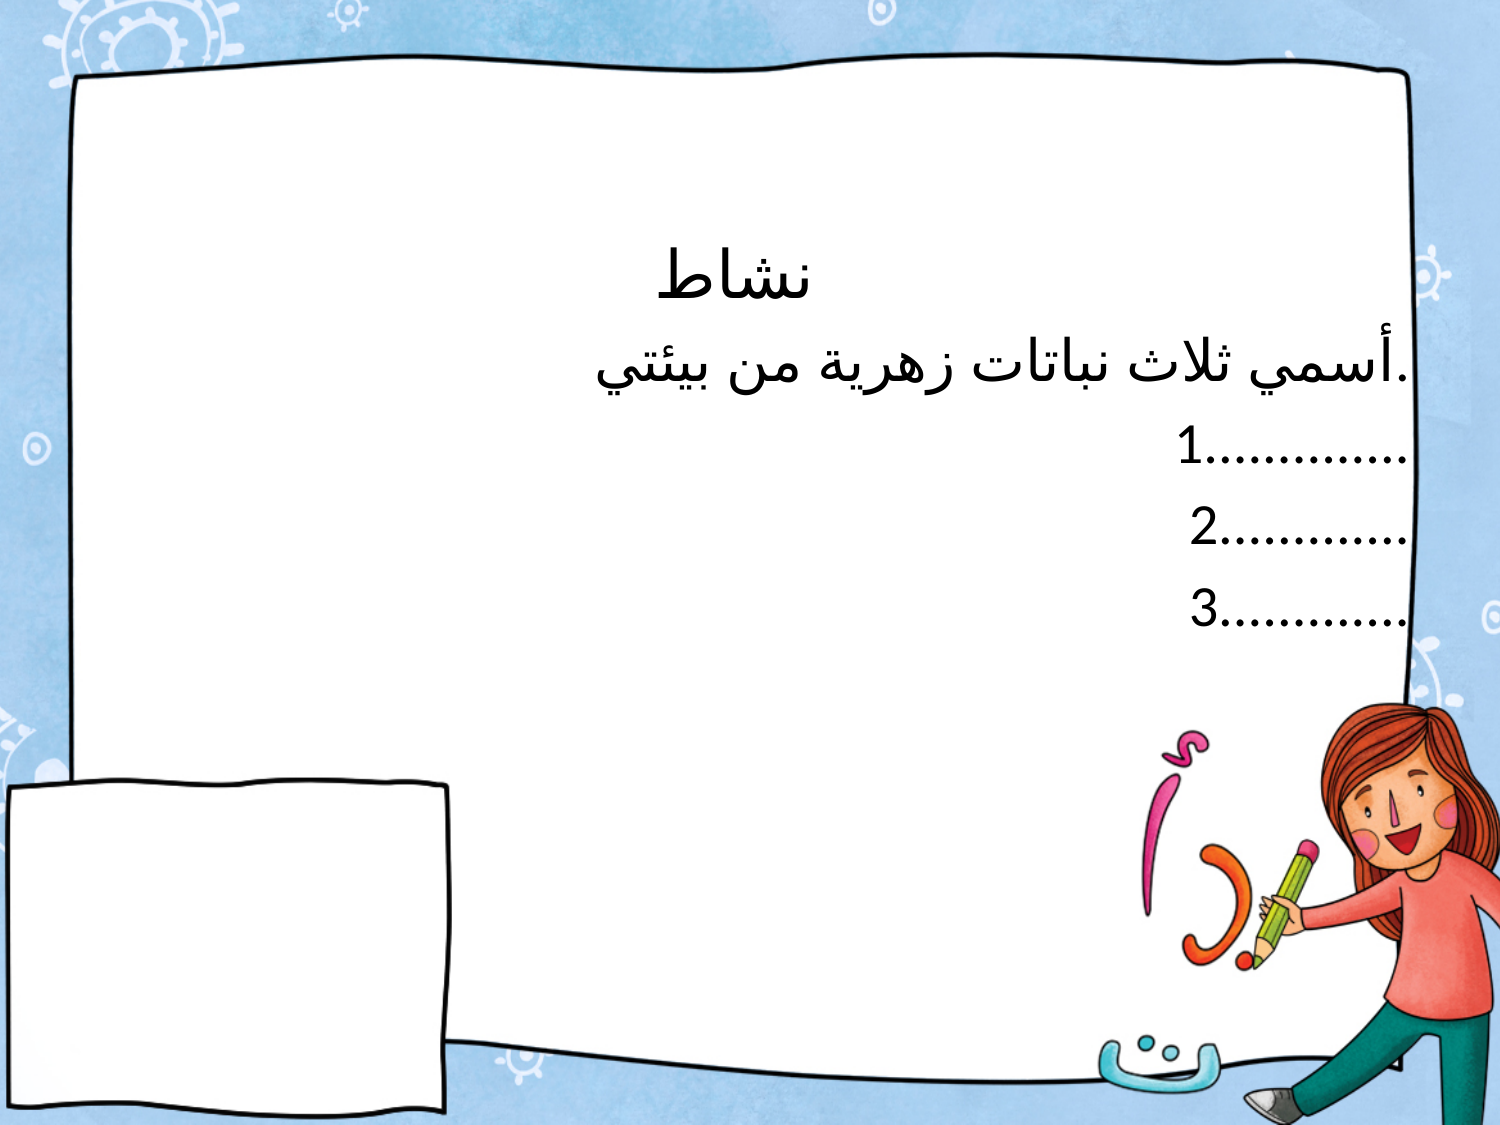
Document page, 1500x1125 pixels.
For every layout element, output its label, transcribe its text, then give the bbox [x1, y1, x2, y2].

list نشاط أسمي ثلاث نباتات زهرية من بيئتي. 1.............. 2............. 3............. [75, 223, 1425, 1005]
picture [0, 0, 1500, 1125]
